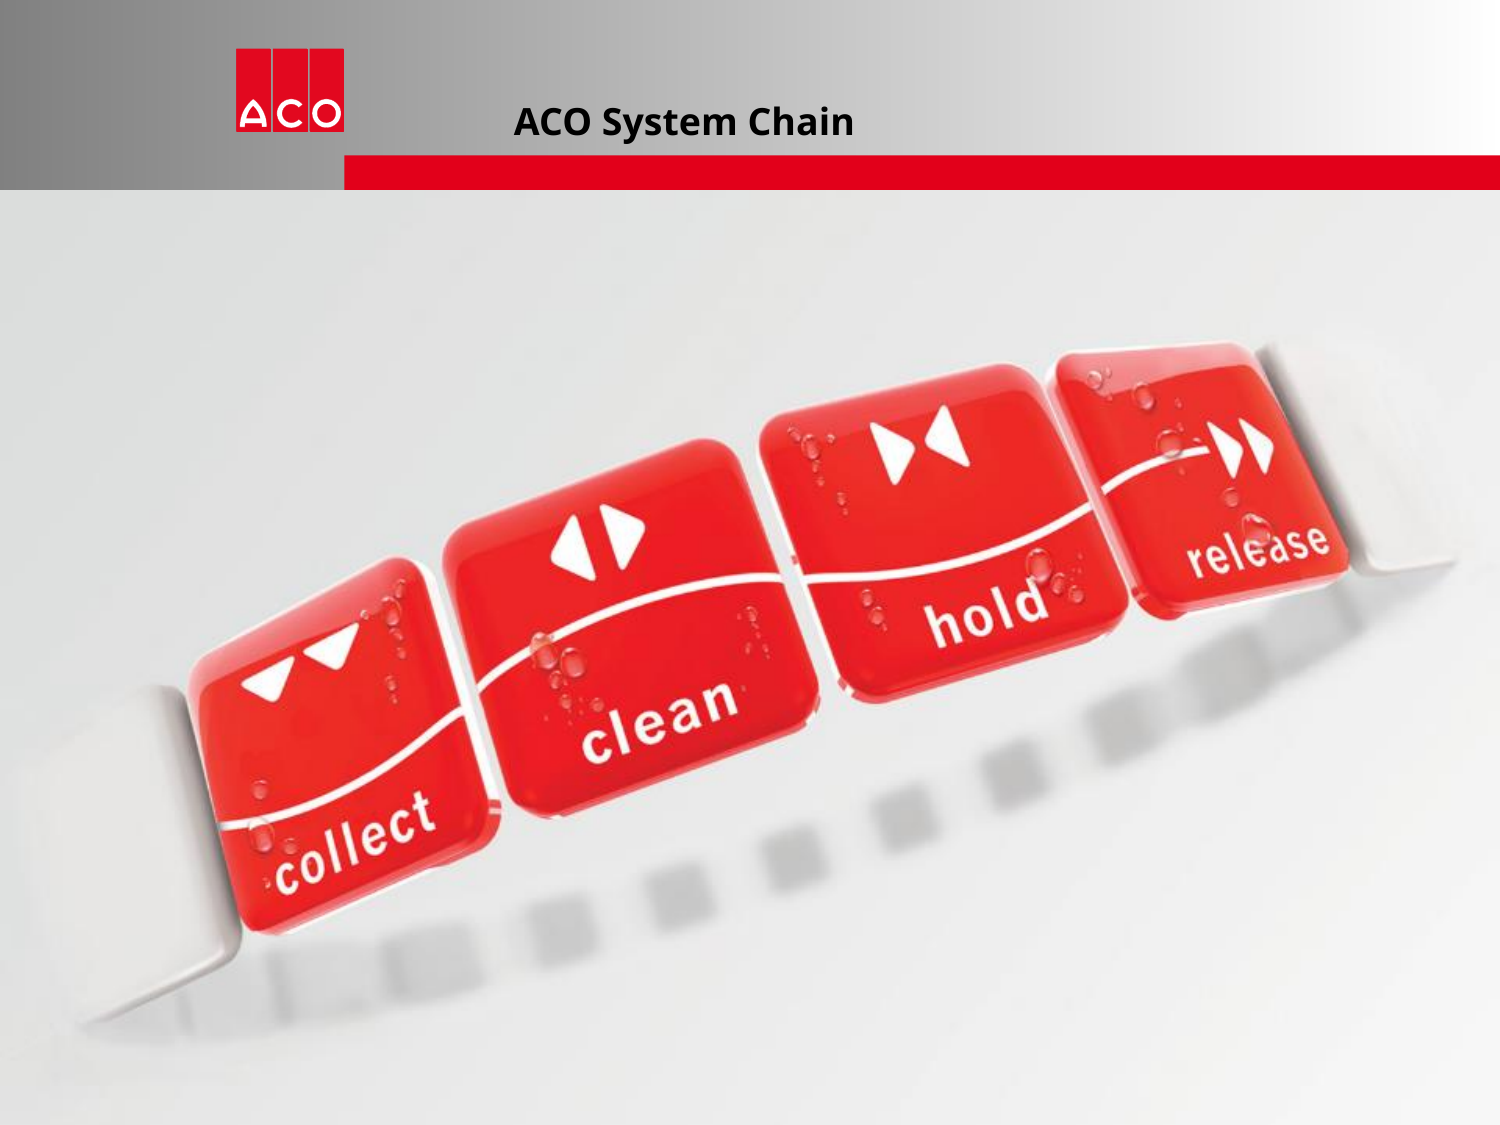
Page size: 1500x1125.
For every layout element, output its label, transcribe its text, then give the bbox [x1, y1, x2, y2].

title ACO System Chain [513, 65, 1459, 143]
picture [0, 190, 1500, 1125]
